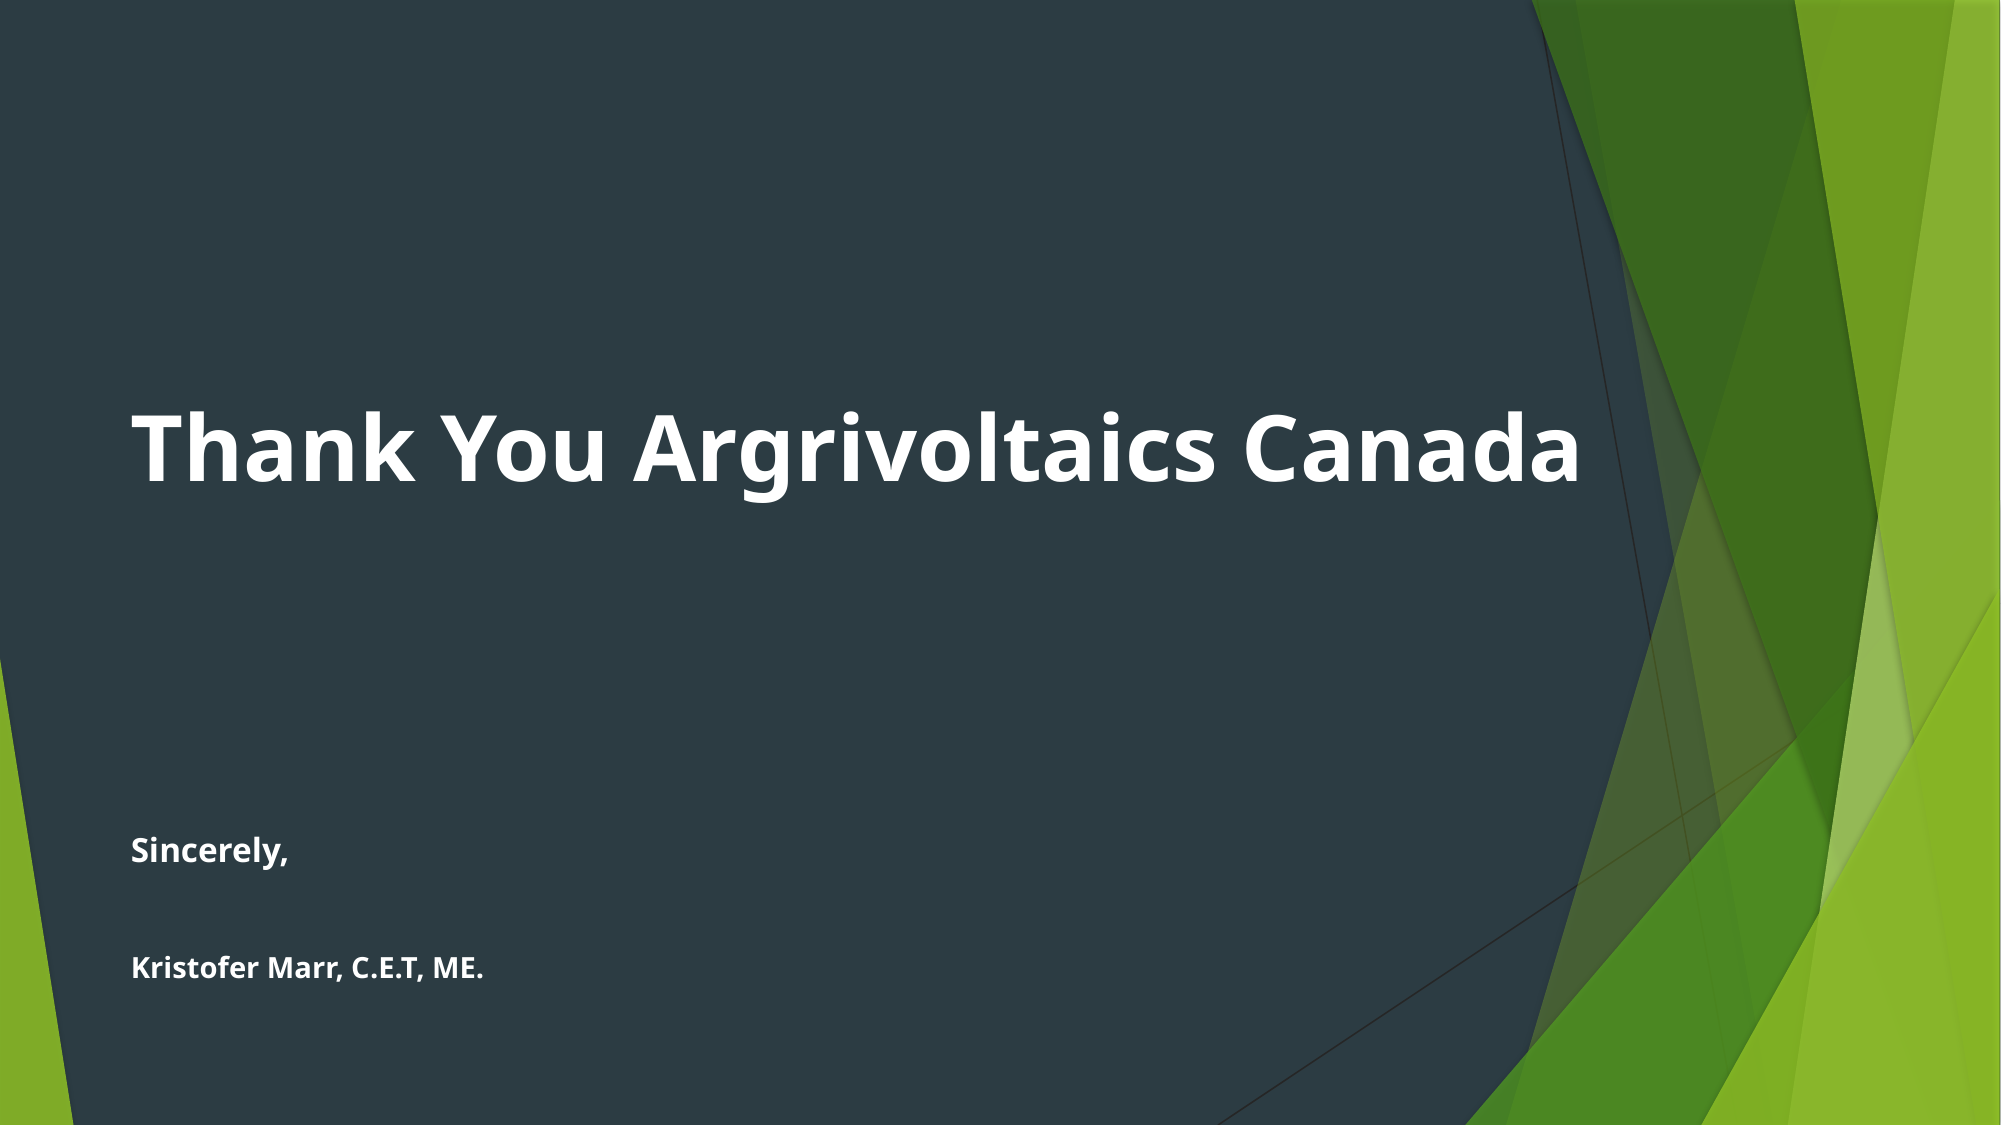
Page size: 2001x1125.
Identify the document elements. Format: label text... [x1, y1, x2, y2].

text_box Thank You Argrivoltaics Canada Sincerely, Kristofer Marr, C.E.T, ME. [116, 381, 1625, 992]
